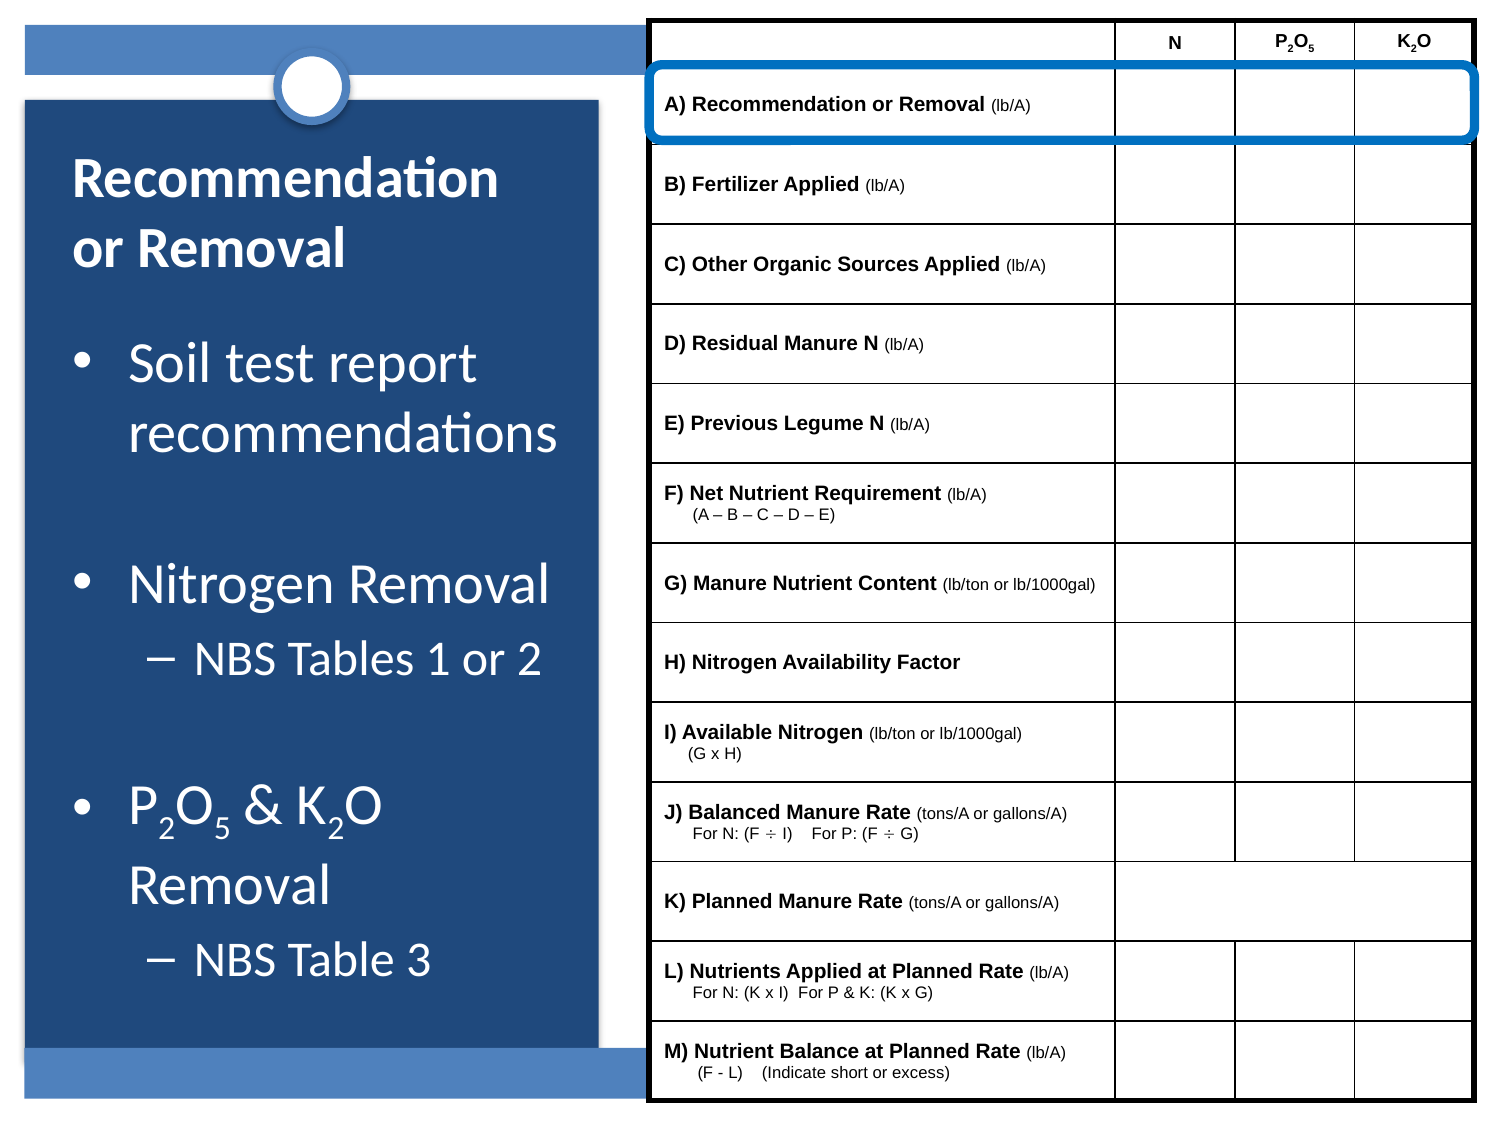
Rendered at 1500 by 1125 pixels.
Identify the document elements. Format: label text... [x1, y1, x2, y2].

table_header P2O5 [1236, 23, 1354, 64]
table_cell [1236, 703, 1354, 781]
table_header K2O [1355, 23, 1471, 64]
title Recommendation or Removal [56, 127, 556, 291]
table_cell G) Manure Nutrient Content (lb/ton or lb/1000gal) [652, 544, 1114, 622]
table_cell J) Balanced Manure Rate (tons/A or gallons/A) For N: (F  I) For P: (F  G) [652, 783, 1114, 861]
table_cell [1116, 464, 1234, 542]
table_cell [1236, 145, 1354, 223]
table_cell [1355, 225, 1471, 303]
table_cell [1116, 225, 1234, 303]
table_cell [1355, 544, 1471, 622]
table_cell M) Nutrient Balance at Planned Rate (lb/A) (F - L) (Indicate short or excess) [652, 1022, 1114, 1098]
table_cell D) Residual Manure N (lb/A) [652, 305, 1114, 383]
table_cell F) Net Nutrient Requirement (lb/A) (A – B – C – D – E) [652, 464, 1114, 542]
table_cell [1116, 145, 1234, 223]
table_cell [1355, 464, 1471, 542]
table_cell [1116, 862, 1471, 940]
table_cell [1355, 783, 1471, 861]
table_cell [1236, 1022, 1354, 1098]
table_header N [1116, 23, 1234, 64]
table_cell [1236, 544, 1354, 622]
table_cell [1116, 703, 1234, 781]
table_cell [1236, 942, 1354, 1020]
table_cell [1355, 384, 1471, 462]
table_cell H) Nitrogen Availability Factor [652, 623, 1114, 701]
table_cell [1236, 305, 1354, 383]
table_cell [1355, 942, 1471, 1020]
table_cell C) Other Organic Sources Applied (lb/A) [652, 225, 1114, 303]
text_box [649, 64, 1475, 141]
table_header [652, 23, 1114, 64]
table_cell I) Available Nitrogen (lb/ton or lb/1000gal) (G x H) [652, 703, 1114, 781]
table_cell K) Planned Manure Rate (tons/A or gallons/A) [652, 862, 1114, 940]
table_cell [1116, 384, 1234, 462]
table_cell [1355, 1022, 1471, 1098]
table_cell A) Recommendation or Removal (lb/A) [652, 137, 1114, 144]
table_cell [1236, 464, 1354, 542]
table_cell [1355, 623, 1471, 701]
table_cell [1236, 384, 1354, 462]
table_cell [1116, 623, 1234, 701]
table_cell L) Nutrients Applied at Planned Rate (lb/A) For N: (K x I) For P & K: (K x G) [652, 942, 1114, 1020]
table_cell [1355, 305, 1471, 383]
table_cell [1236, 225, 1354, 303]
table_cell [1116, 305, 1234, 383]
list Soil test report recommendations Nitrogen Removal NBS Tables 1 or 2 P2O5 & K2O Removal NBS Table 3 [56, 316, 593, 1048]
table_cell [1116, 544, 1234, 622]
table_cell [1355, 703, 1471, 781]
table_cell [1355, 145, 1471, 223]
table_cell [1355, 138, 1471, 144]
table_cell [1116, 783, 1234, 861]
table_cell E) Previous Legume N (lb/A) [652, 384, 1114, 462]
table_cell B) Fertilizer Applied (lb/A) [652, 145, 1114, 223]
table_cell [1116, 942, 1234, 1020]
table_cell [1116, 1022, 1234, 1098]
table_cell [1236, 783, 1354, 861]
table_cell [1236, 623, 1354, 701]
